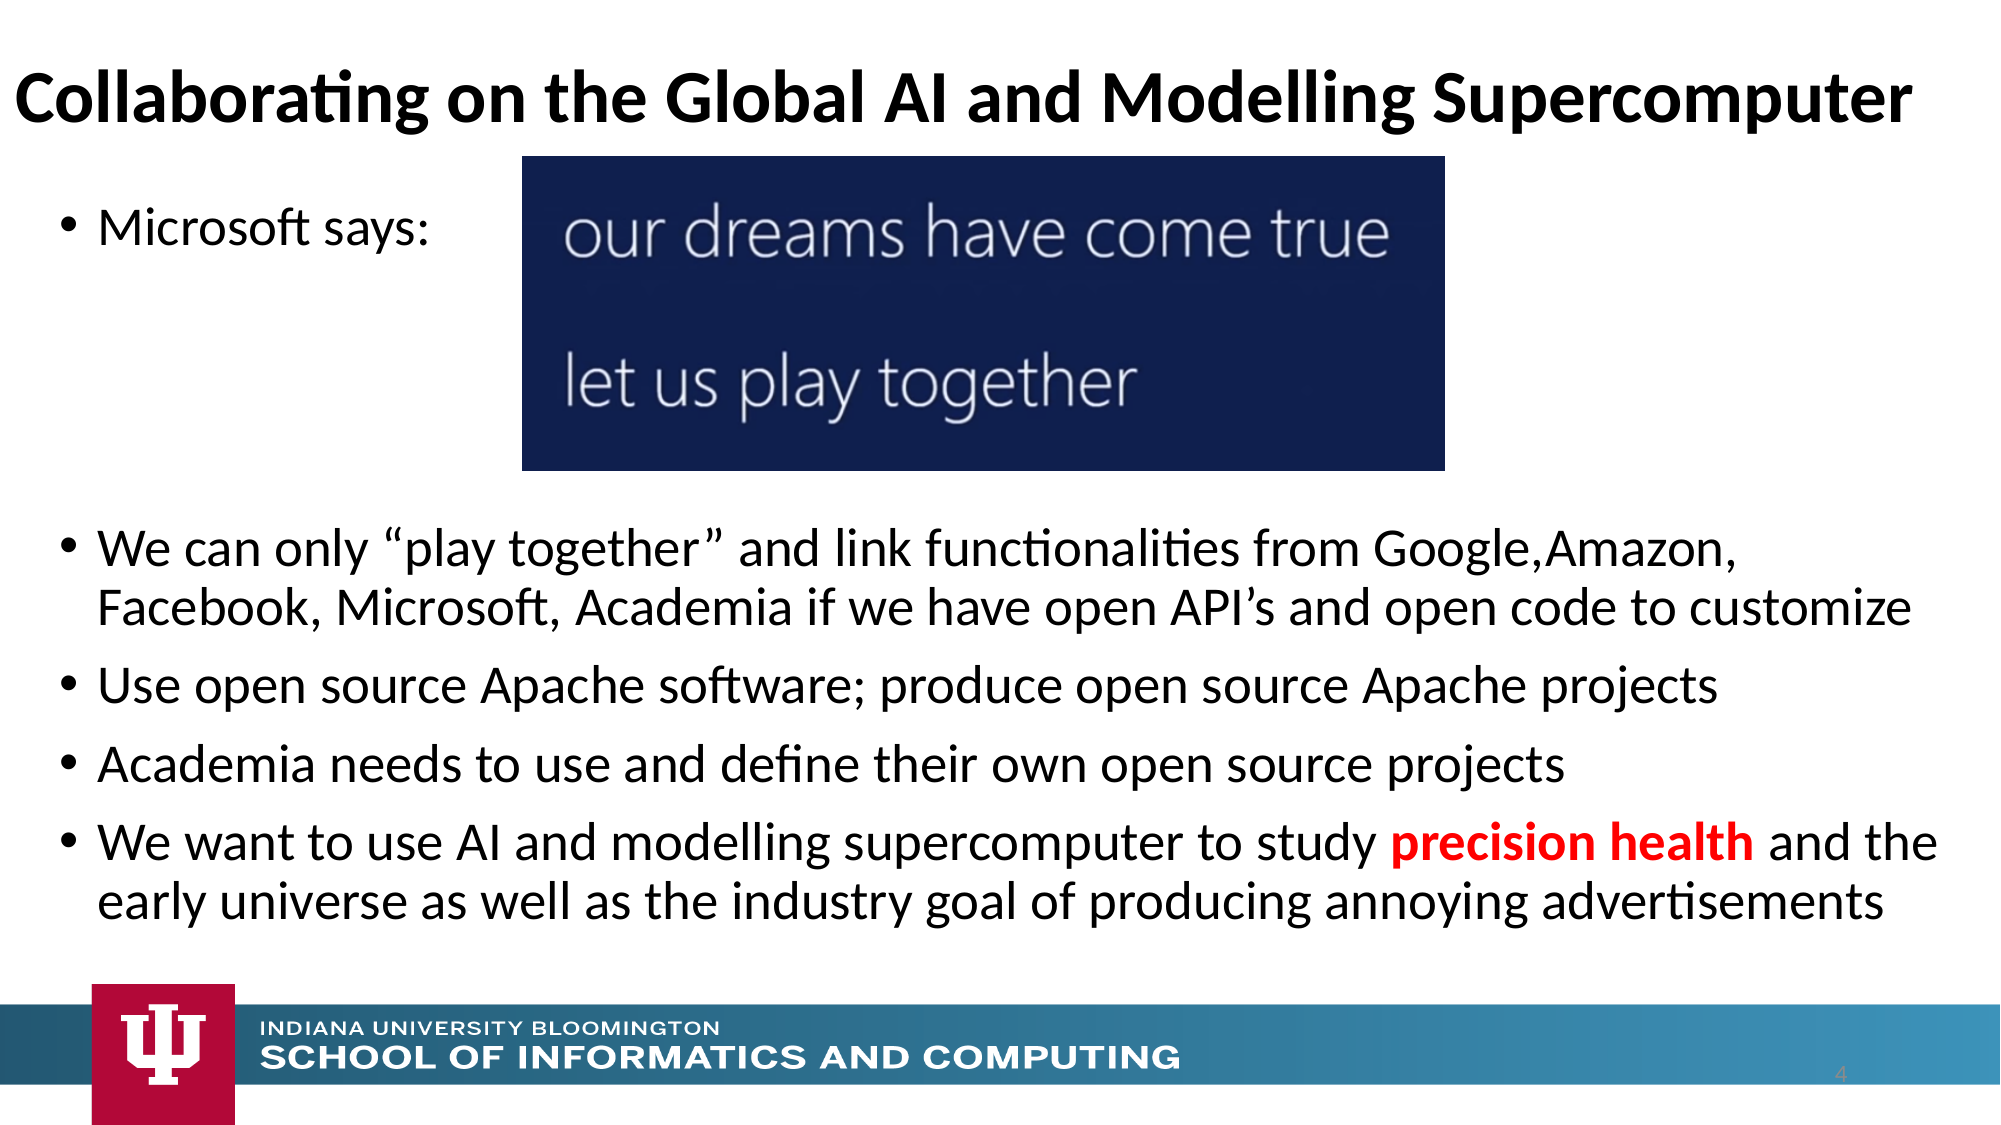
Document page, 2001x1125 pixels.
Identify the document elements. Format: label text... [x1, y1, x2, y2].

list Microsoft says: We can only “play together” and link functionalities from Google,Amazon, Facebook, Microsoft, Academia if we have open API’s and open code to customize Use open source Apache software; produce open source Apache projects Academia needs to use and define their own open source projects We want to use AI and modelling supercomputer to study precision health and the early universe as well as the industry goal of producing annoying advertisements [44, 190, 1957, 1009]
slide_number 4 [1412, 1042, 1863, 1103]
picture [0, 984, 2000, 1125]
title Collaborating on the Global AI and Modelling Supercomputer [0, 28, 2000, 169]
picture [522, 156, 1445, 471]
